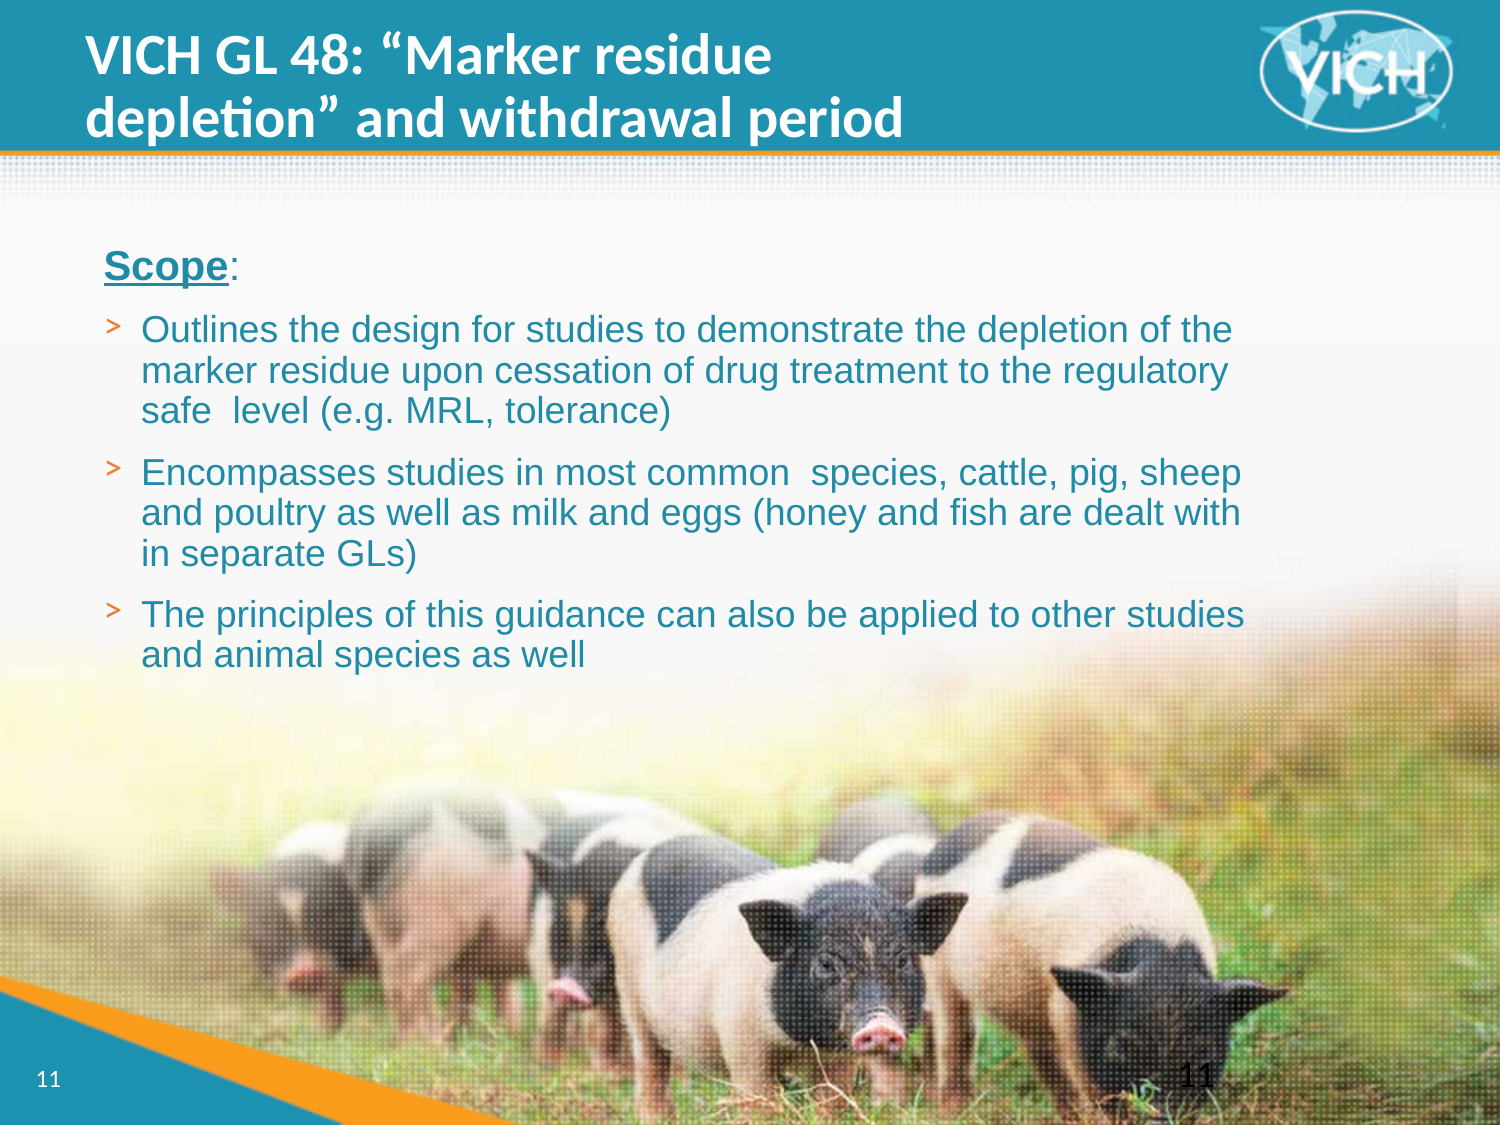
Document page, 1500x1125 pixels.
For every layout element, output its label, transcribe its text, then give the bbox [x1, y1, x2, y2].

text_box [47, 3, 1453, 199]
picture [0, 0, 1500, 1125]
slide_number 11 [1162, 1042, 1500, 1103]
list VICH GL 48: “Marker residue depletion” and withdrawal period [70, 16, 1220, 102]
list Scope: Outlines the design for studies to demonstrate the depletion of the marker residue upon cessation of drug treatment to the regulatory safe level (e.g. MRL, tolerance) Encompasses studies in most common species, cattle, pig, sheep and poultry as well as milk and eggs (honey and fish are dealt with in separate GLs) The principles of this guidance can also be applied to other studies and animal species as well [88, 237, 1296, 956]
